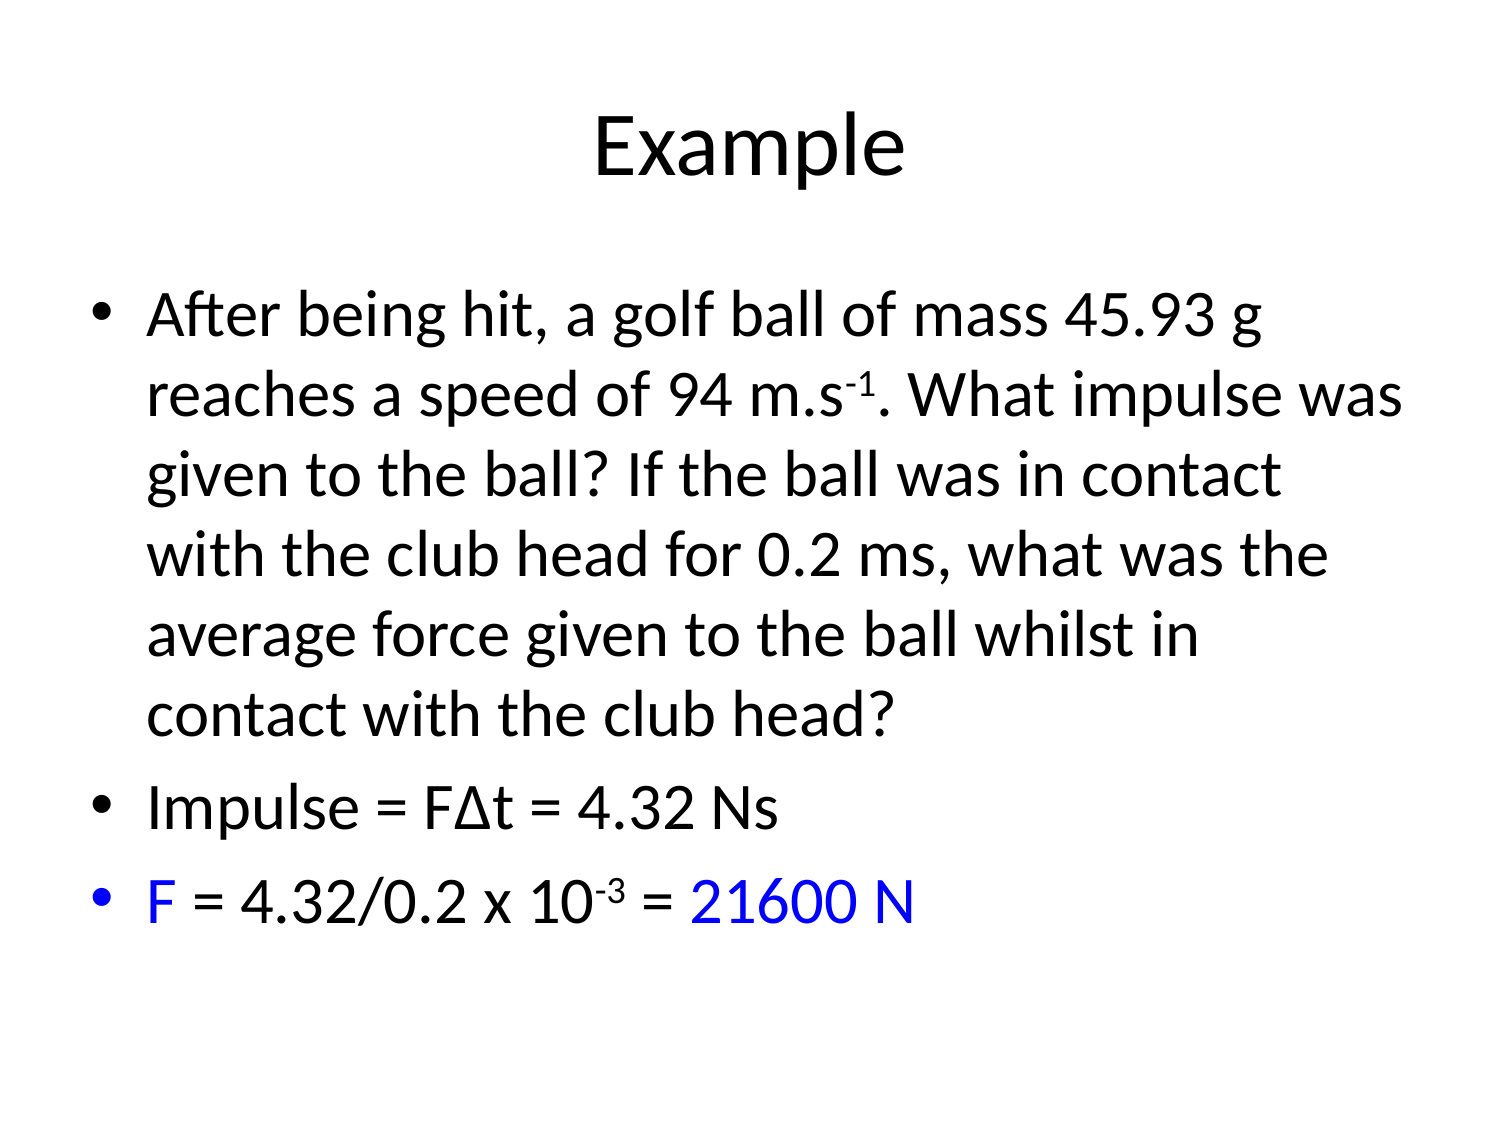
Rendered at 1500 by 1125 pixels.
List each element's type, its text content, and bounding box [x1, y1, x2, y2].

title Example [75, 45, 1425, 233]
list After being hit, a golf ball of mass 45.93 g reaches a speed of 94 m.s-1. What impulse was given to the ball? If the ball was in contact with the club head for 0.2 ms, what was the average force given to the ball whilst in contact with the club head? Impulse = FΔt = 4.32 Ns F = 4.32/0.2 x 10-3 = 21600 N [75, 262, 1425, 1005]
